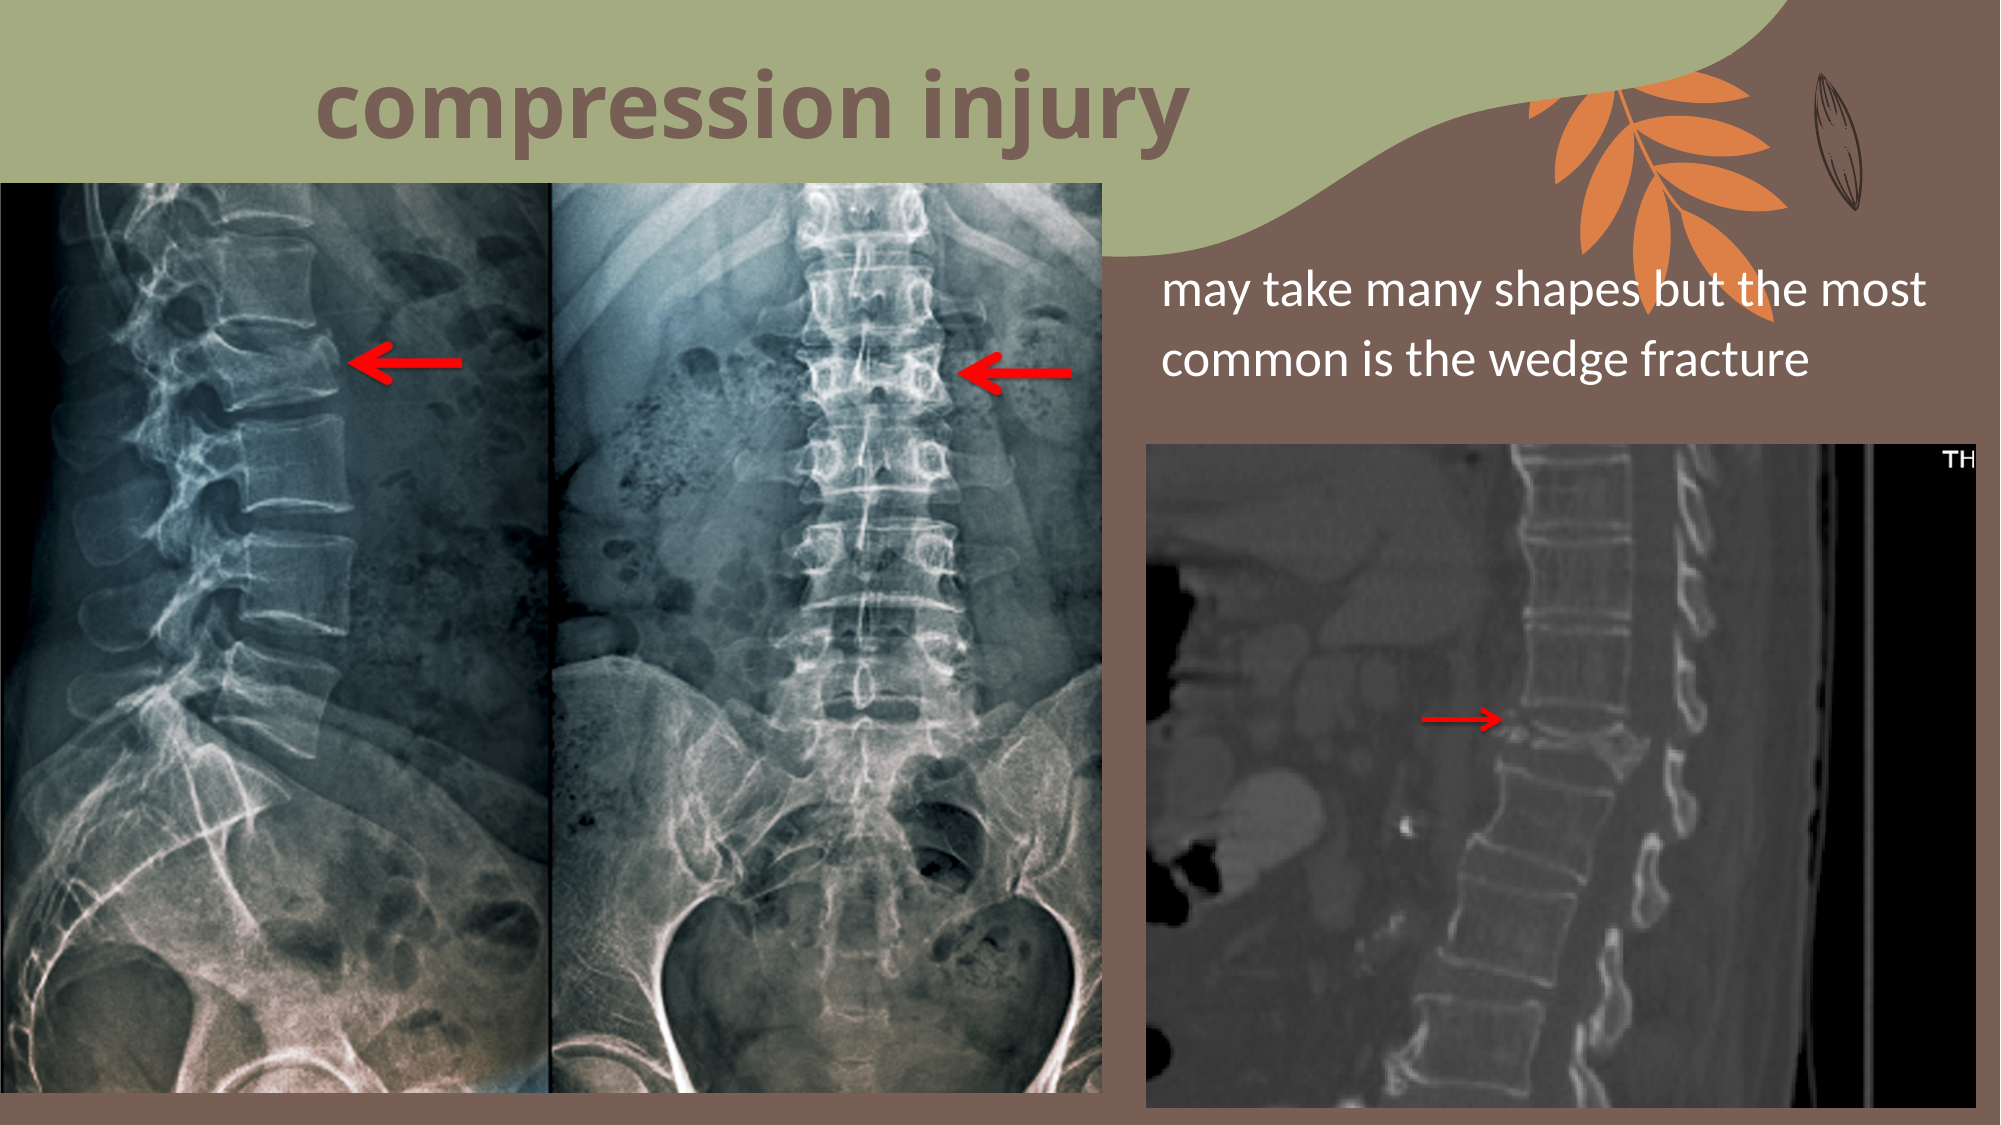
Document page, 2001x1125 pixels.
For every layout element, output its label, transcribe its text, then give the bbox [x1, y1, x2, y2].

picture [1146, 444, 1976, 1108]
list may take many shapes but the most common is the wedge fracture [1146, 240, 1947, 444]
picture [0, 183, 1102, 1093]
title compression injury [275, 0, 1408, 218]
